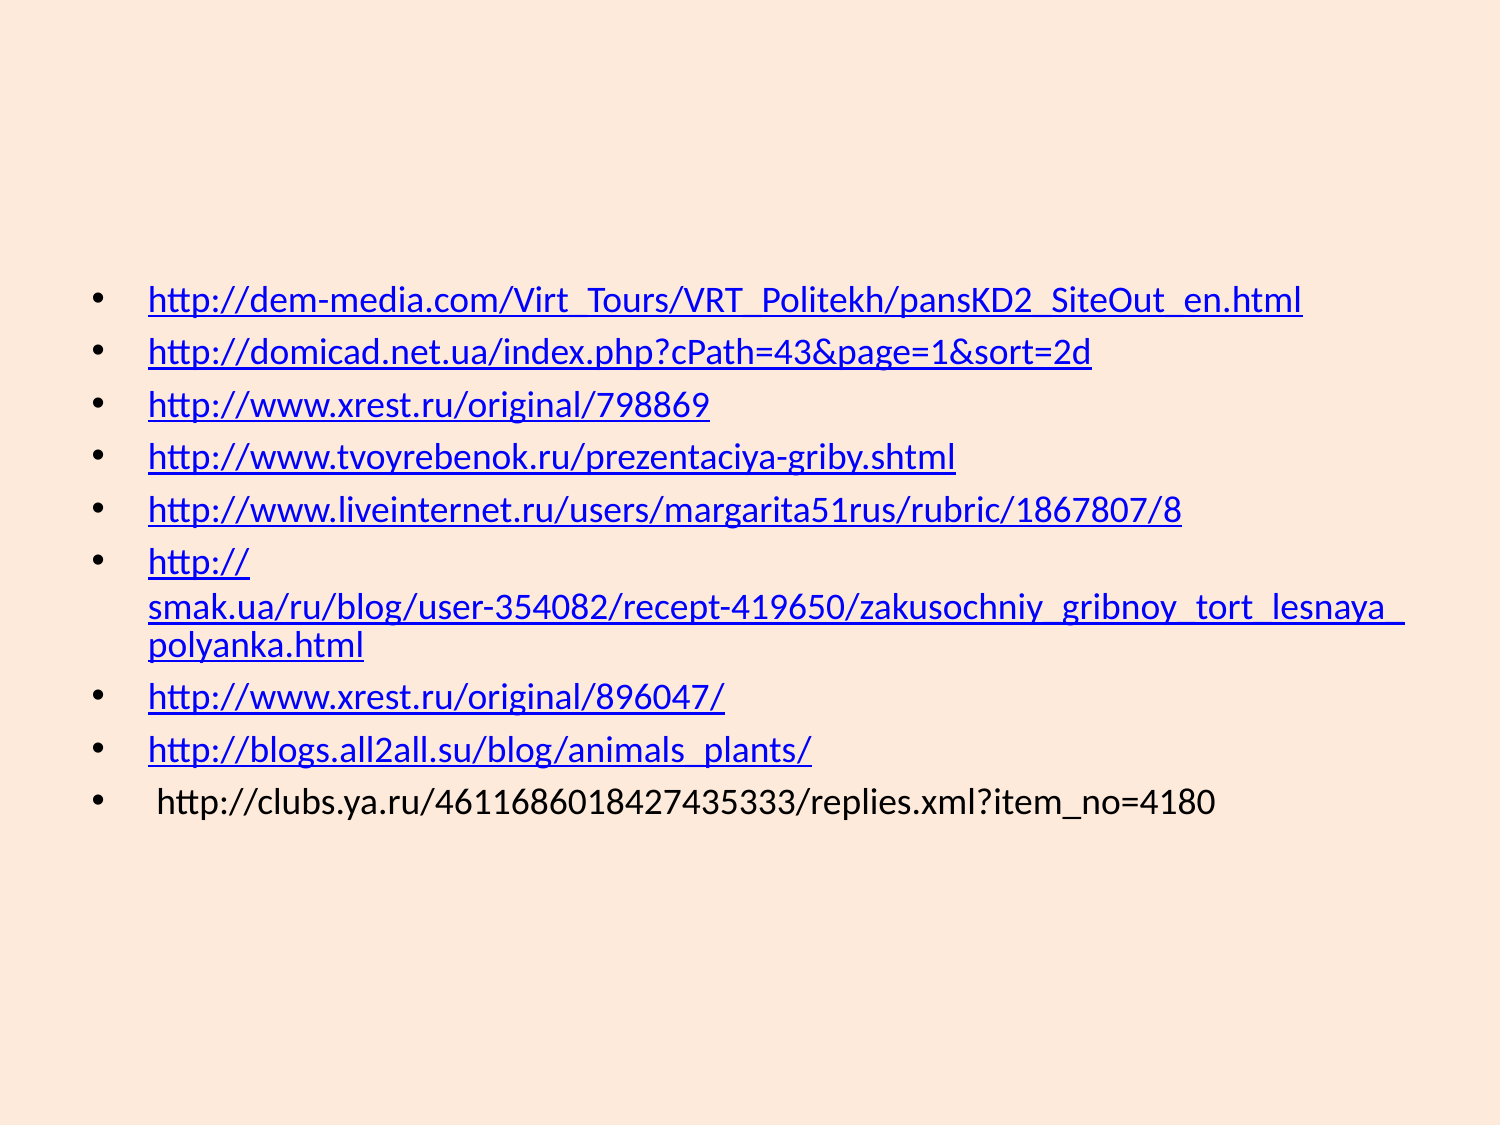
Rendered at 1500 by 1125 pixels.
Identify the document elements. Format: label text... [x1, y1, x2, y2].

list http://dem-media.com/Virt_Tours/VRT_Politekh/pansKD2_SiteOut_en.html http://domicad.net.ua/index.php?cPath=43&page=1&sort=2d http://www.xrest.ru/original/798869 http://www.tvoyrebenok.ru/prezentaciya-griby.shtml http://www.liveinternet.ru/users/margarita51rus/rubric/1867807/8 http://smak.ua/ru/blog/user-354082/recept-419650/zakusochniy_gribnoy_tort_lesnaya_polyanka.html http://www.xrest.ru/original/896047/ http://blogs.all2all.su/blog/animals_plants/ http://clubs.ya.ru/4611686018427435333/replies.xml?item_no=4180 [76, 267, 1427, 1106]
